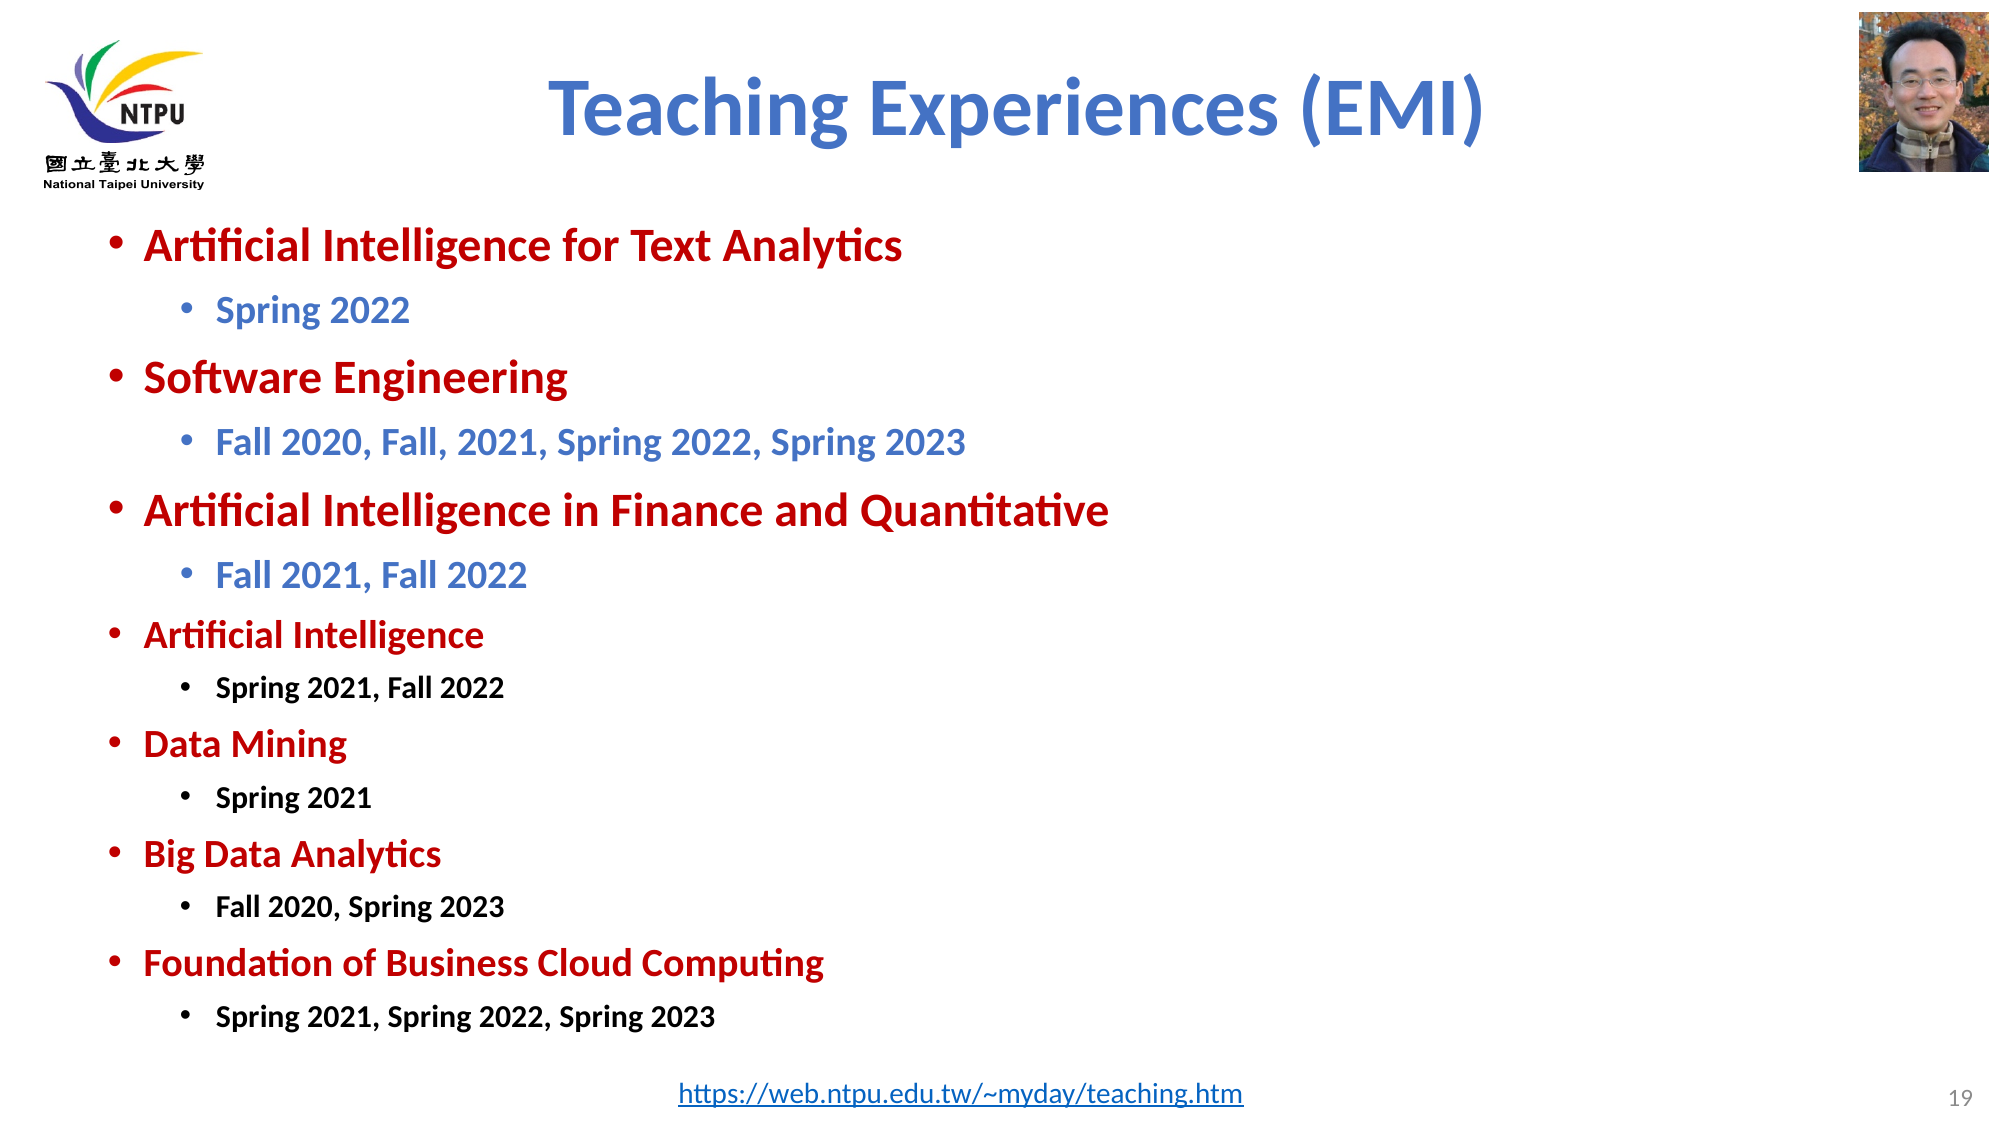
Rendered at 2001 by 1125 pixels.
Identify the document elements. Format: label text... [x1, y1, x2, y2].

slide_number 19 [1830, 1076, 1989, 1116]
picture [44, 151, 204, 191]
picture [1859, 12, 1989, 172]
list Artificial Intelligence for Text Analytics Spring 2022 Software Engineering Fall 2020, Fall, 2021, Spring 2022, Spring 2023 Artificial Intelligence in Finance and Quantitative Fall 2021, Fall 2022 Artificial Intelligence Spring 2021, Fall 2022 Data Mining Spring 2021 Big Data Analytics Fall 2020, Spring 2023 Foundation of Business Cloud Computing Spring 2021, Spring 2022, Spring 2023 [92, 169, 1946, 1066]
text_box https://web.ntpu.edu.tw/~myday/teaching.htm [254, 1066, 1668, 1117]
title Teaching Experiences (EMI) [250, 14, 1785, 169]
picture [45, 40, 203, 143]
